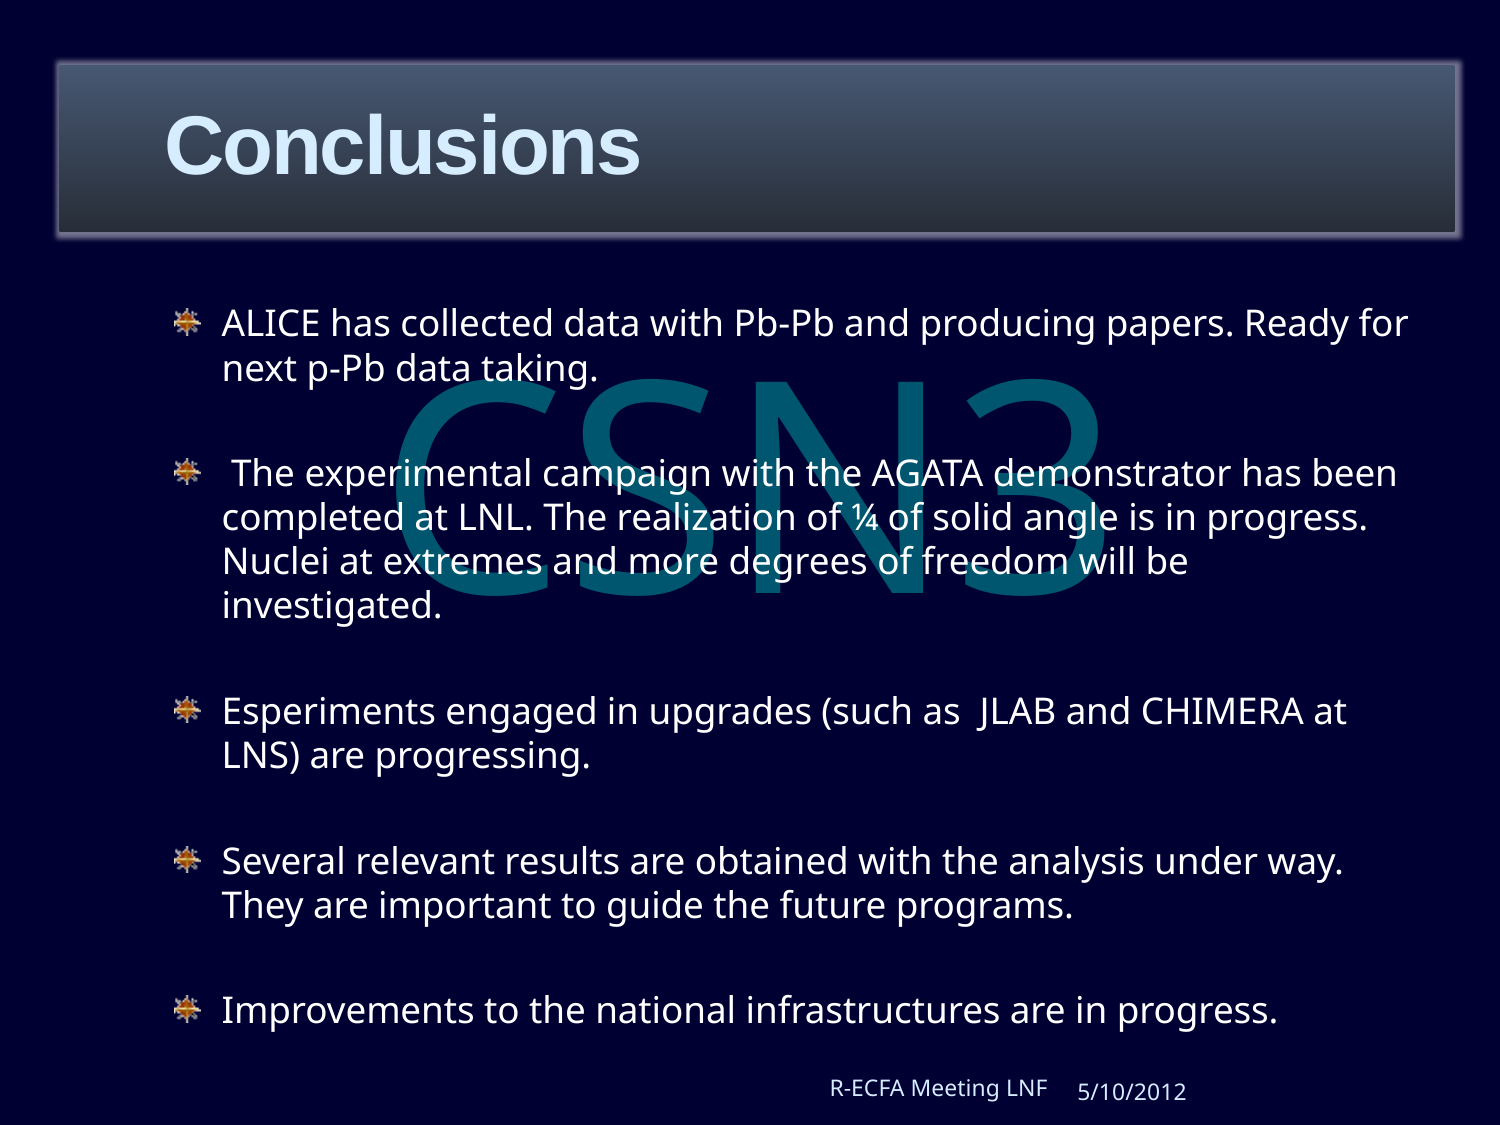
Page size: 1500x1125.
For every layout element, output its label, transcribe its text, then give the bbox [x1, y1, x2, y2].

picture [174, 308, 201, 336]
picture [174, 995, 201, 1023]
picture [174, 846, 201, 873]
list ALICE has collected data with Pb-Pb and producing papers. Ready for next p-Pb data taking. The experimental campaign with the AGATA demonstrator has been completed at LNL. The realization of ¼ of solid angle is in progress. Nuclei at extremes and more degrees of freedom will be investigated. Esperiments engaged in upgrades (such as JLAB and CHIMERA at LNS) are progressing. Several relevant results are obtained with the analysis under way. They are important to guide the future programs. Improvements to the national infrastructures are in progress. [150, 292, 1425, 1043]
footer R-ECFA Meeting LNF [150, 1052, 1063, 1113]
picture [174, 696, 201, 723]
title Conclusions [150, 83, 1425, 234]
picture [174, 458, 201, 485]
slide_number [1063, 1052, 1413, 1113]
